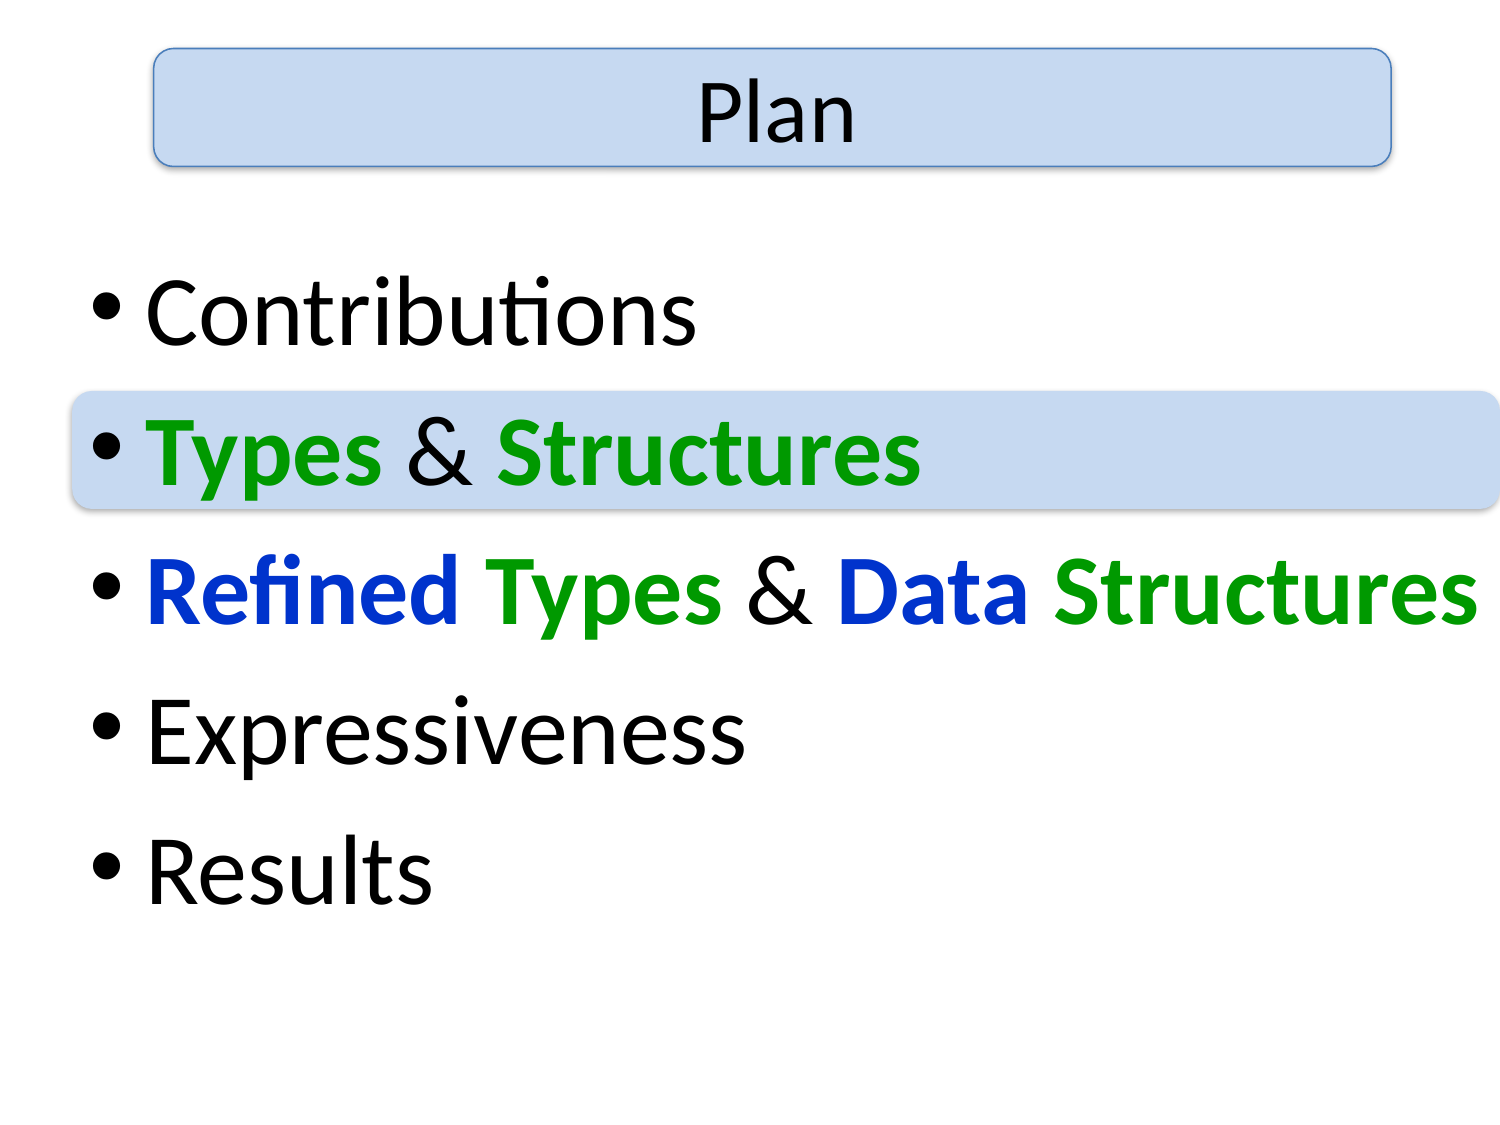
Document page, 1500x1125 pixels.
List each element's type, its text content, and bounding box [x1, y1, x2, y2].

list Contributions Types & Structures Refined Types & Data Structures Expressiveness Results [74, 237, 1500, 1022]
title Plan [102, 12, 1453, 200]
